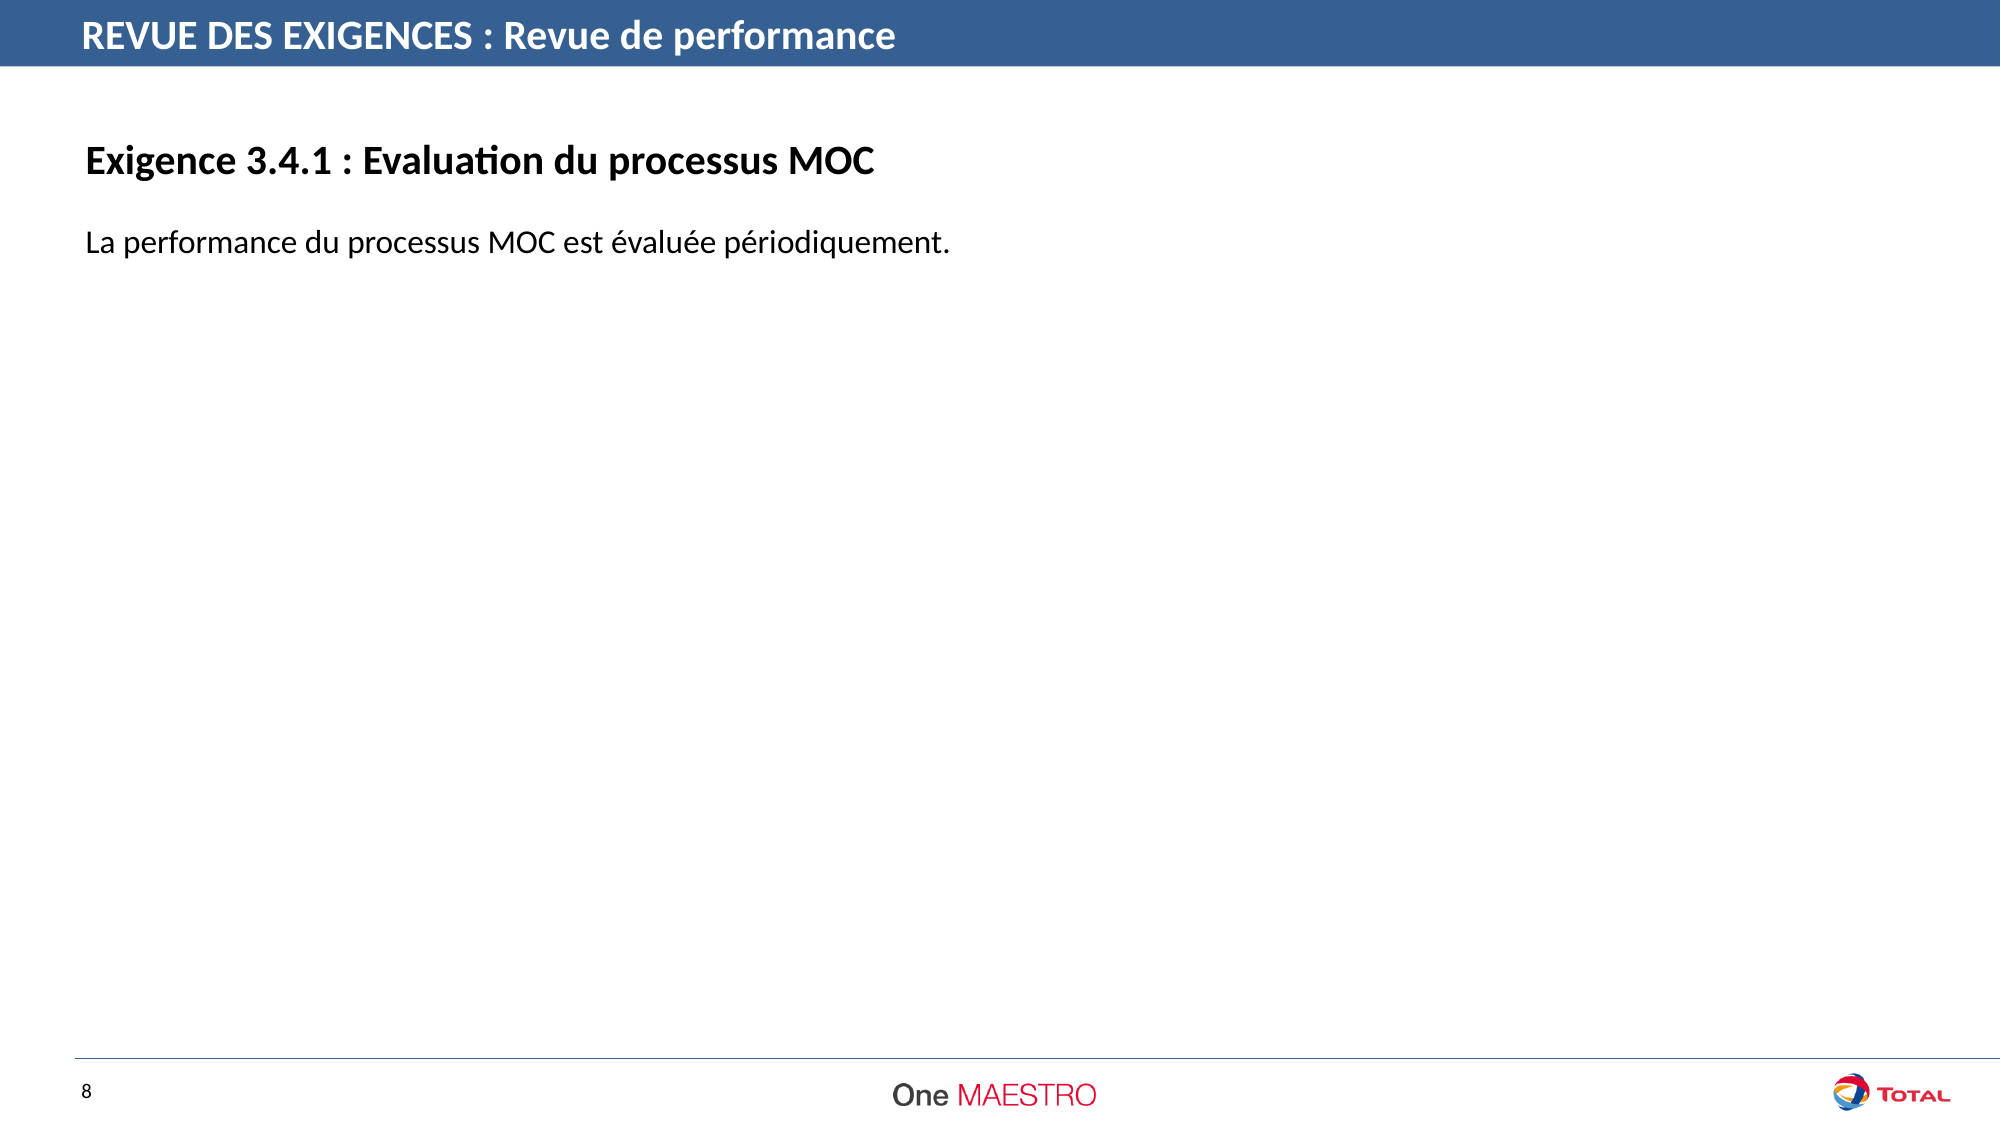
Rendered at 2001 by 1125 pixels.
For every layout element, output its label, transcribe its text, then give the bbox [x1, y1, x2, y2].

picture [1826, 1065, 1957, 1118]
text_box Exigence 3.4.1 : Evaluation du processus MOC La performance du processus MOC est évaluée périodiquement. [70, 125, 1922, 835]
picture [893, 1083, 1096, 1106]
list REVUE DES EXIGENCES : Revue de performance [66, 0, 1638, 67]
